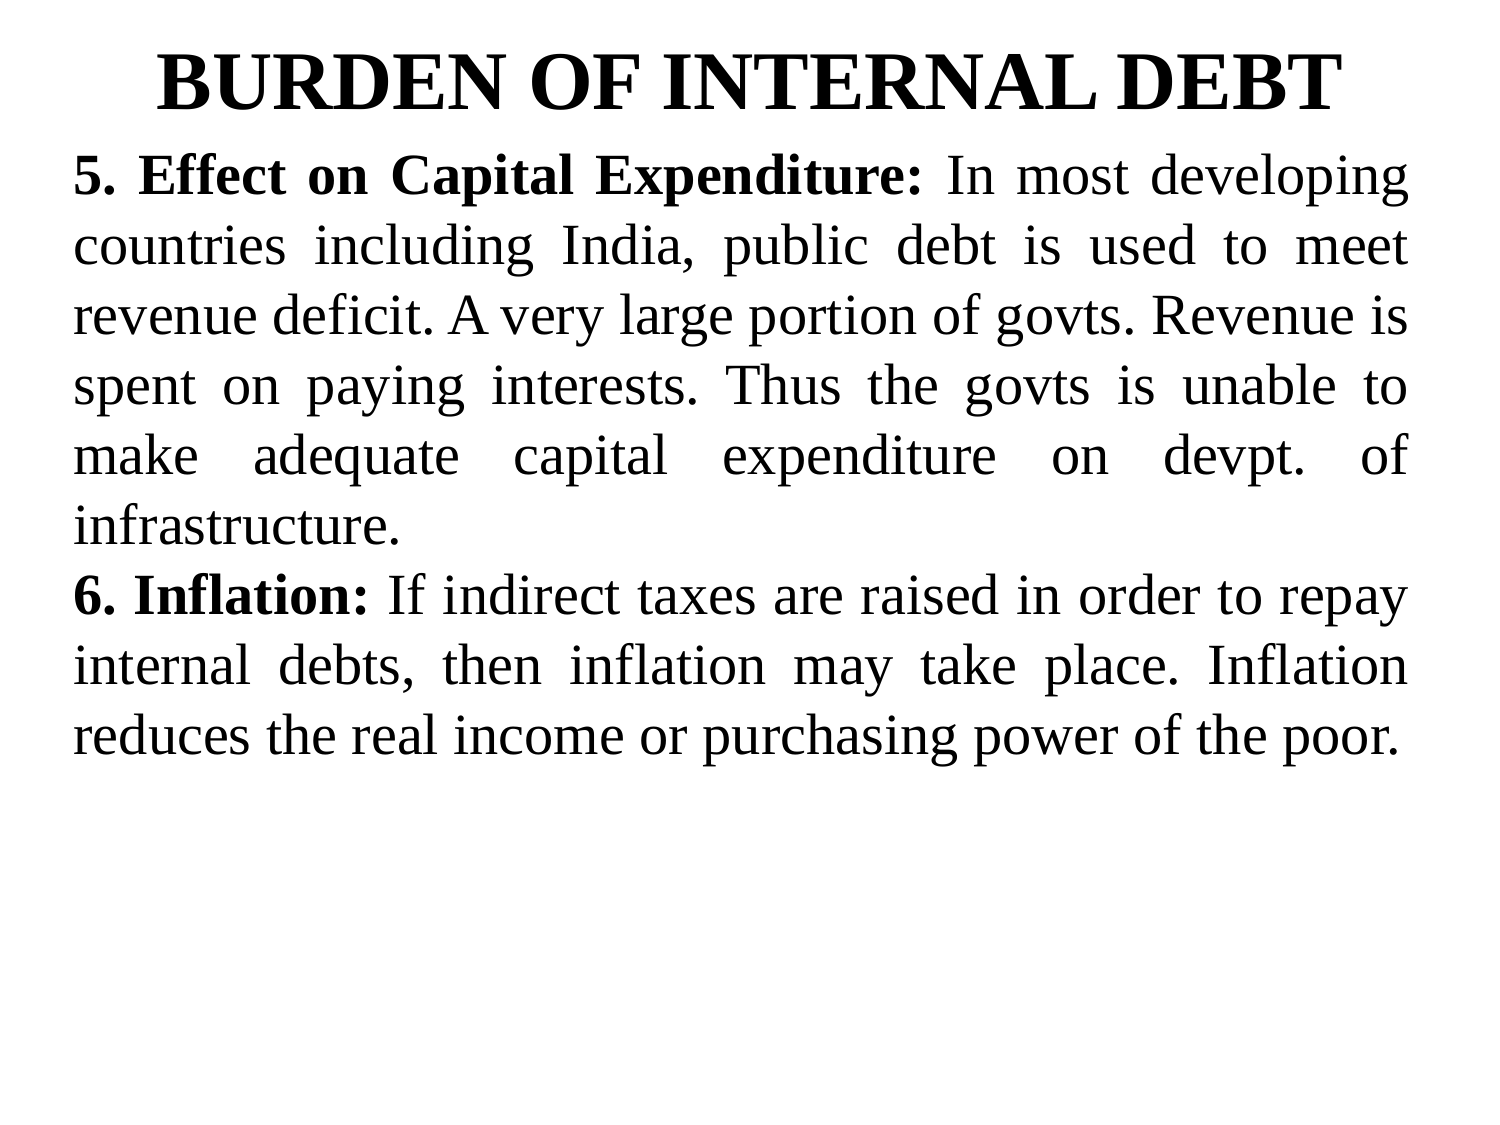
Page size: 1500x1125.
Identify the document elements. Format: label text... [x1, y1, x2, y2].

list 5. Effect on Capital Expenditure: In most developing countries including India, public debt is used to meet revenue deficit. A very large portion of govts. Revenue is spent on paying interests. Thus the govts is unable to make adequate capital expenditure on devpt. of infrastructure. 6. Inflation: If indirect taxes are raised in order to repay internal debts, then inflation may take place. Inflation reduces the real income or purchasing power of the poor. [58, 128, 1425, 1125]
title BURDEN OF INTERNAL DEBT [75, 23, 1425, 129]
